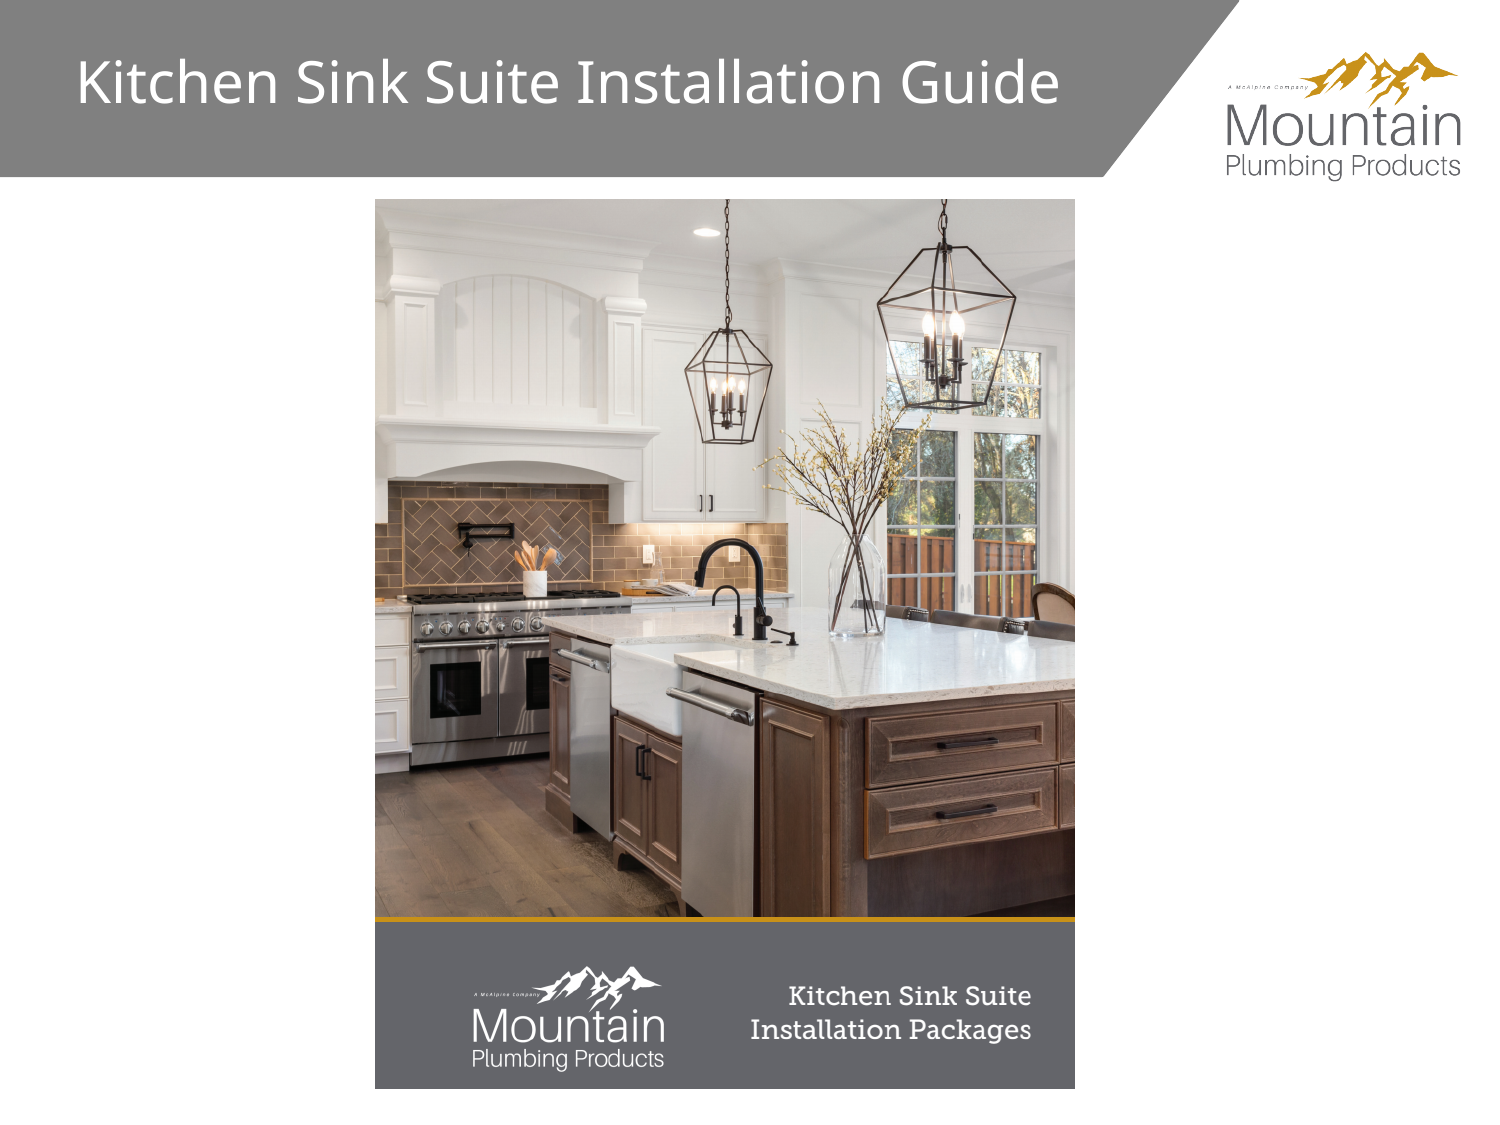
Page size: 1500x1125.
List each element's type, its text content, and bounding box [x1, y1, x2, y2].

picture [374, 199, 1076, 1090]
picture [1212, 37, 1475, 196]
text_box Kitchen Sink Suite Installation Guide [0, 37, 1138, 123]
